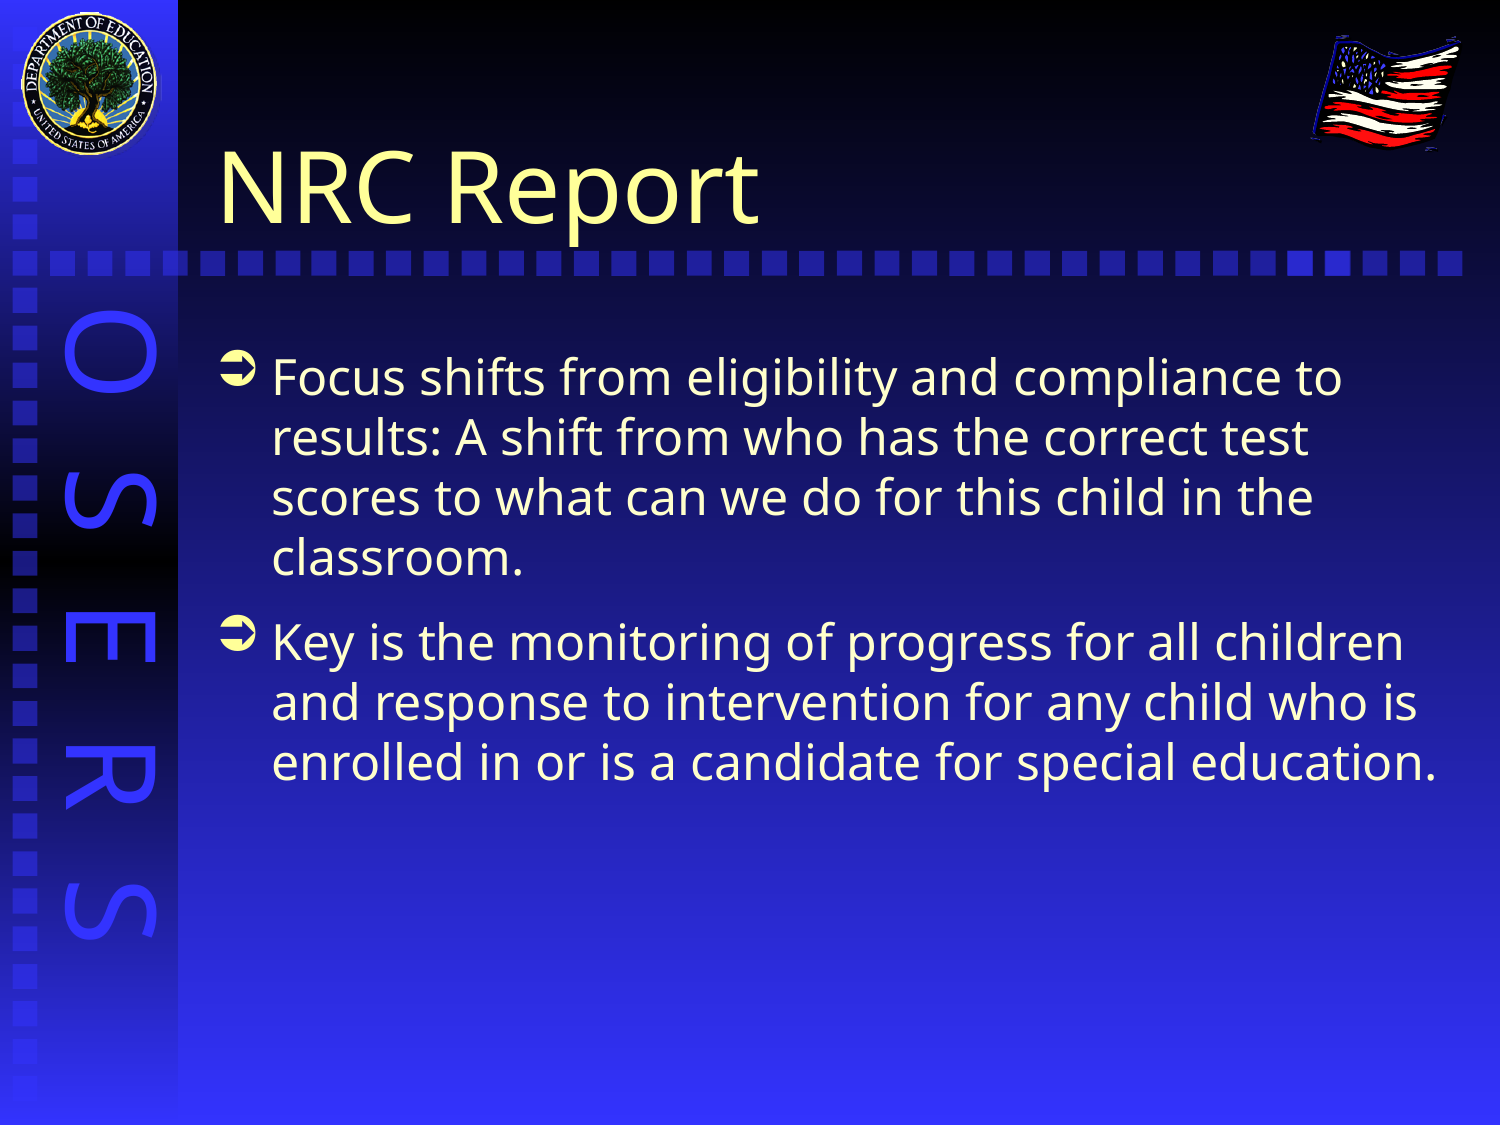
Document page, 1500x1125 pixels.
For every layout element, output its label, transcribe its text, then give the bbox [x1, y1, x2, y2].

picture [21, 12, 157, 155]
list Focus shifts from eligibility and compliance to results: A shift from who has the correct test scores to what can we do for this child in the classroom. Key is the monitoring of progress for all children and response to intervention for any child who is enrolled in or is a candidate for special education. [199, 337, 1463, 1013]
title NRC Report [199, 74, 1463, 251]
